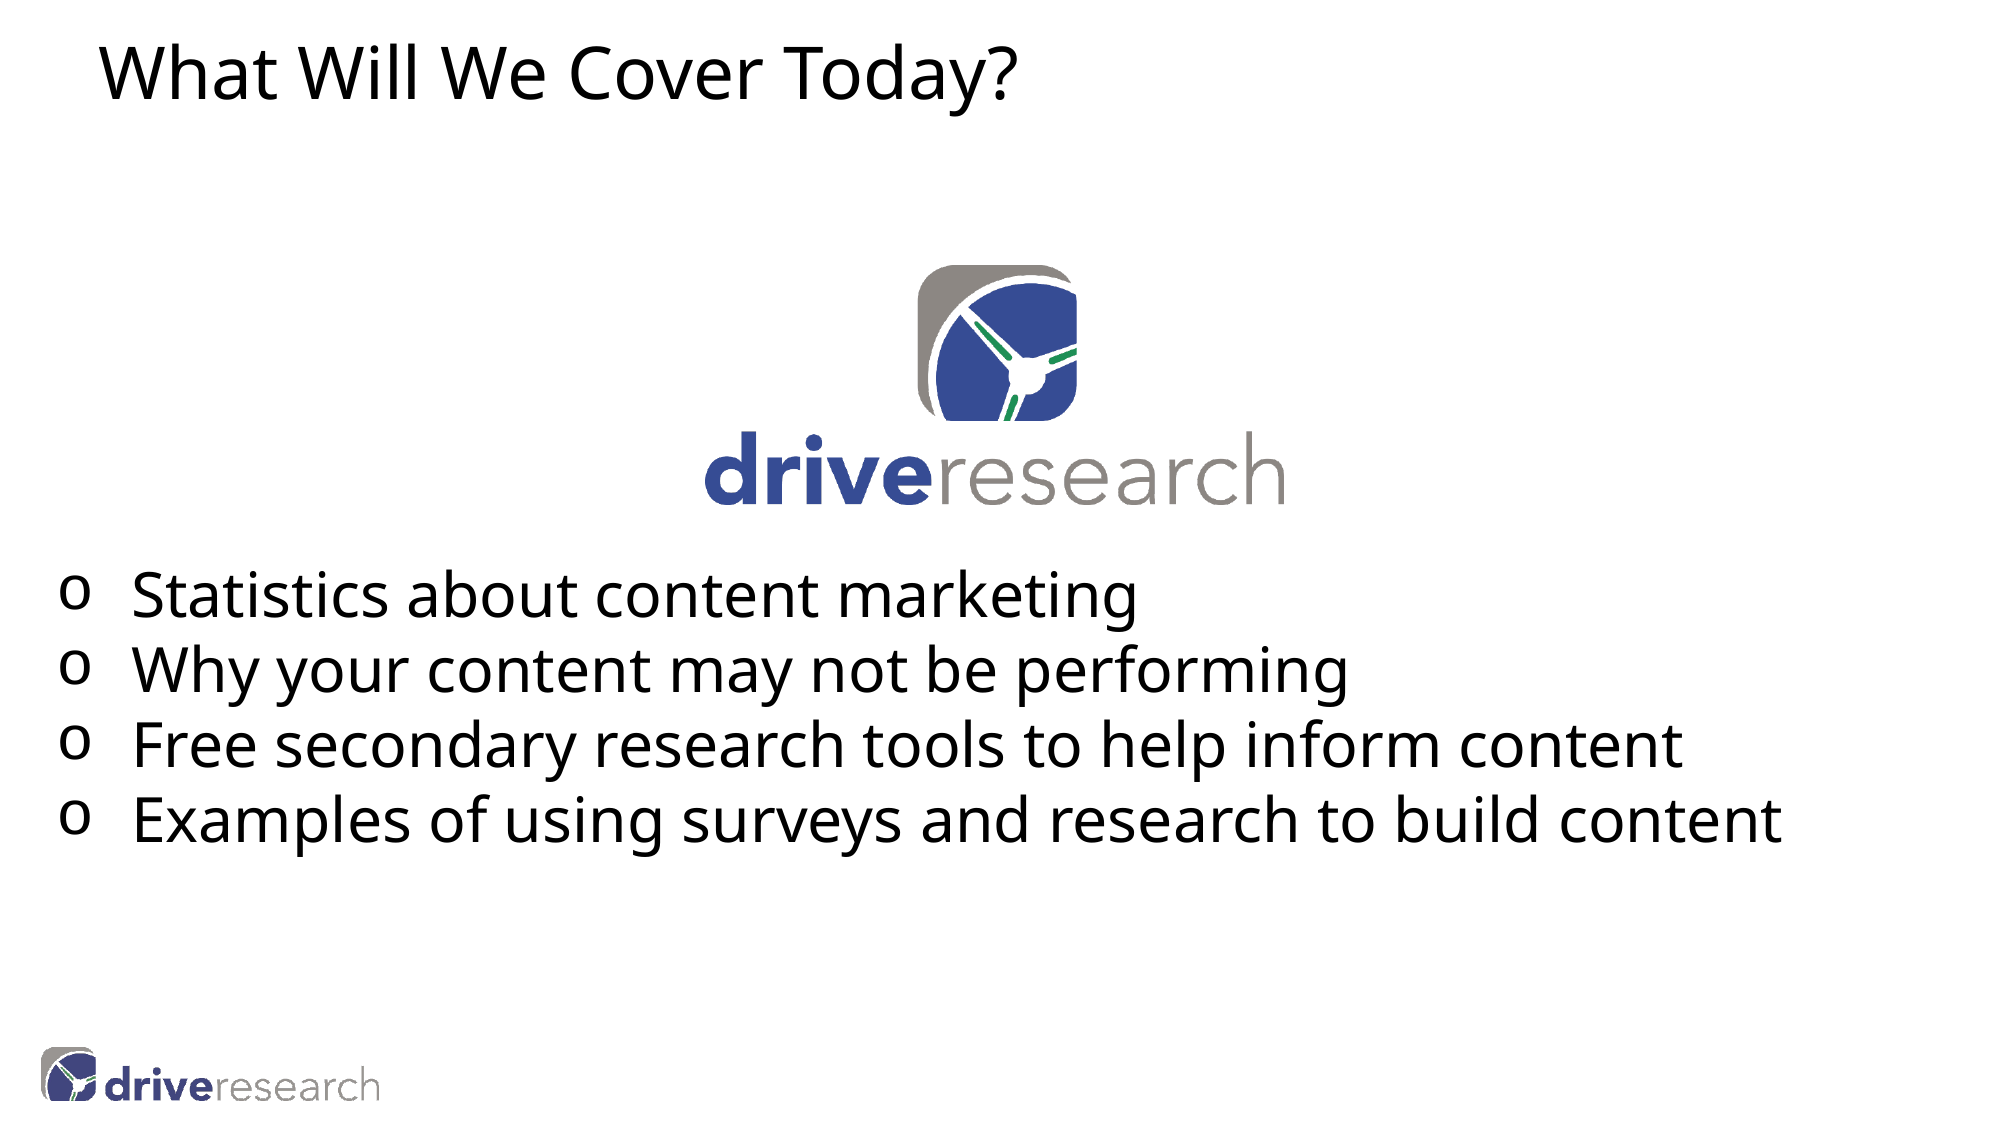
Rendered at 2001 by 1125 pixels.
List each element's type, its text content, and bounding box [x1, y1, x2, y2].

text_box What Will We Cover Today? [83, 19, 1036, 122]
picture [41, 1047, 379, 1101]
picture [705, 265, 1284, 505]
text_box Statistics about content marketing Why your content may not be performing Free secondary research tools to help inform content Examples of using surveys and research to build content [41, 547, 1948, 863]
